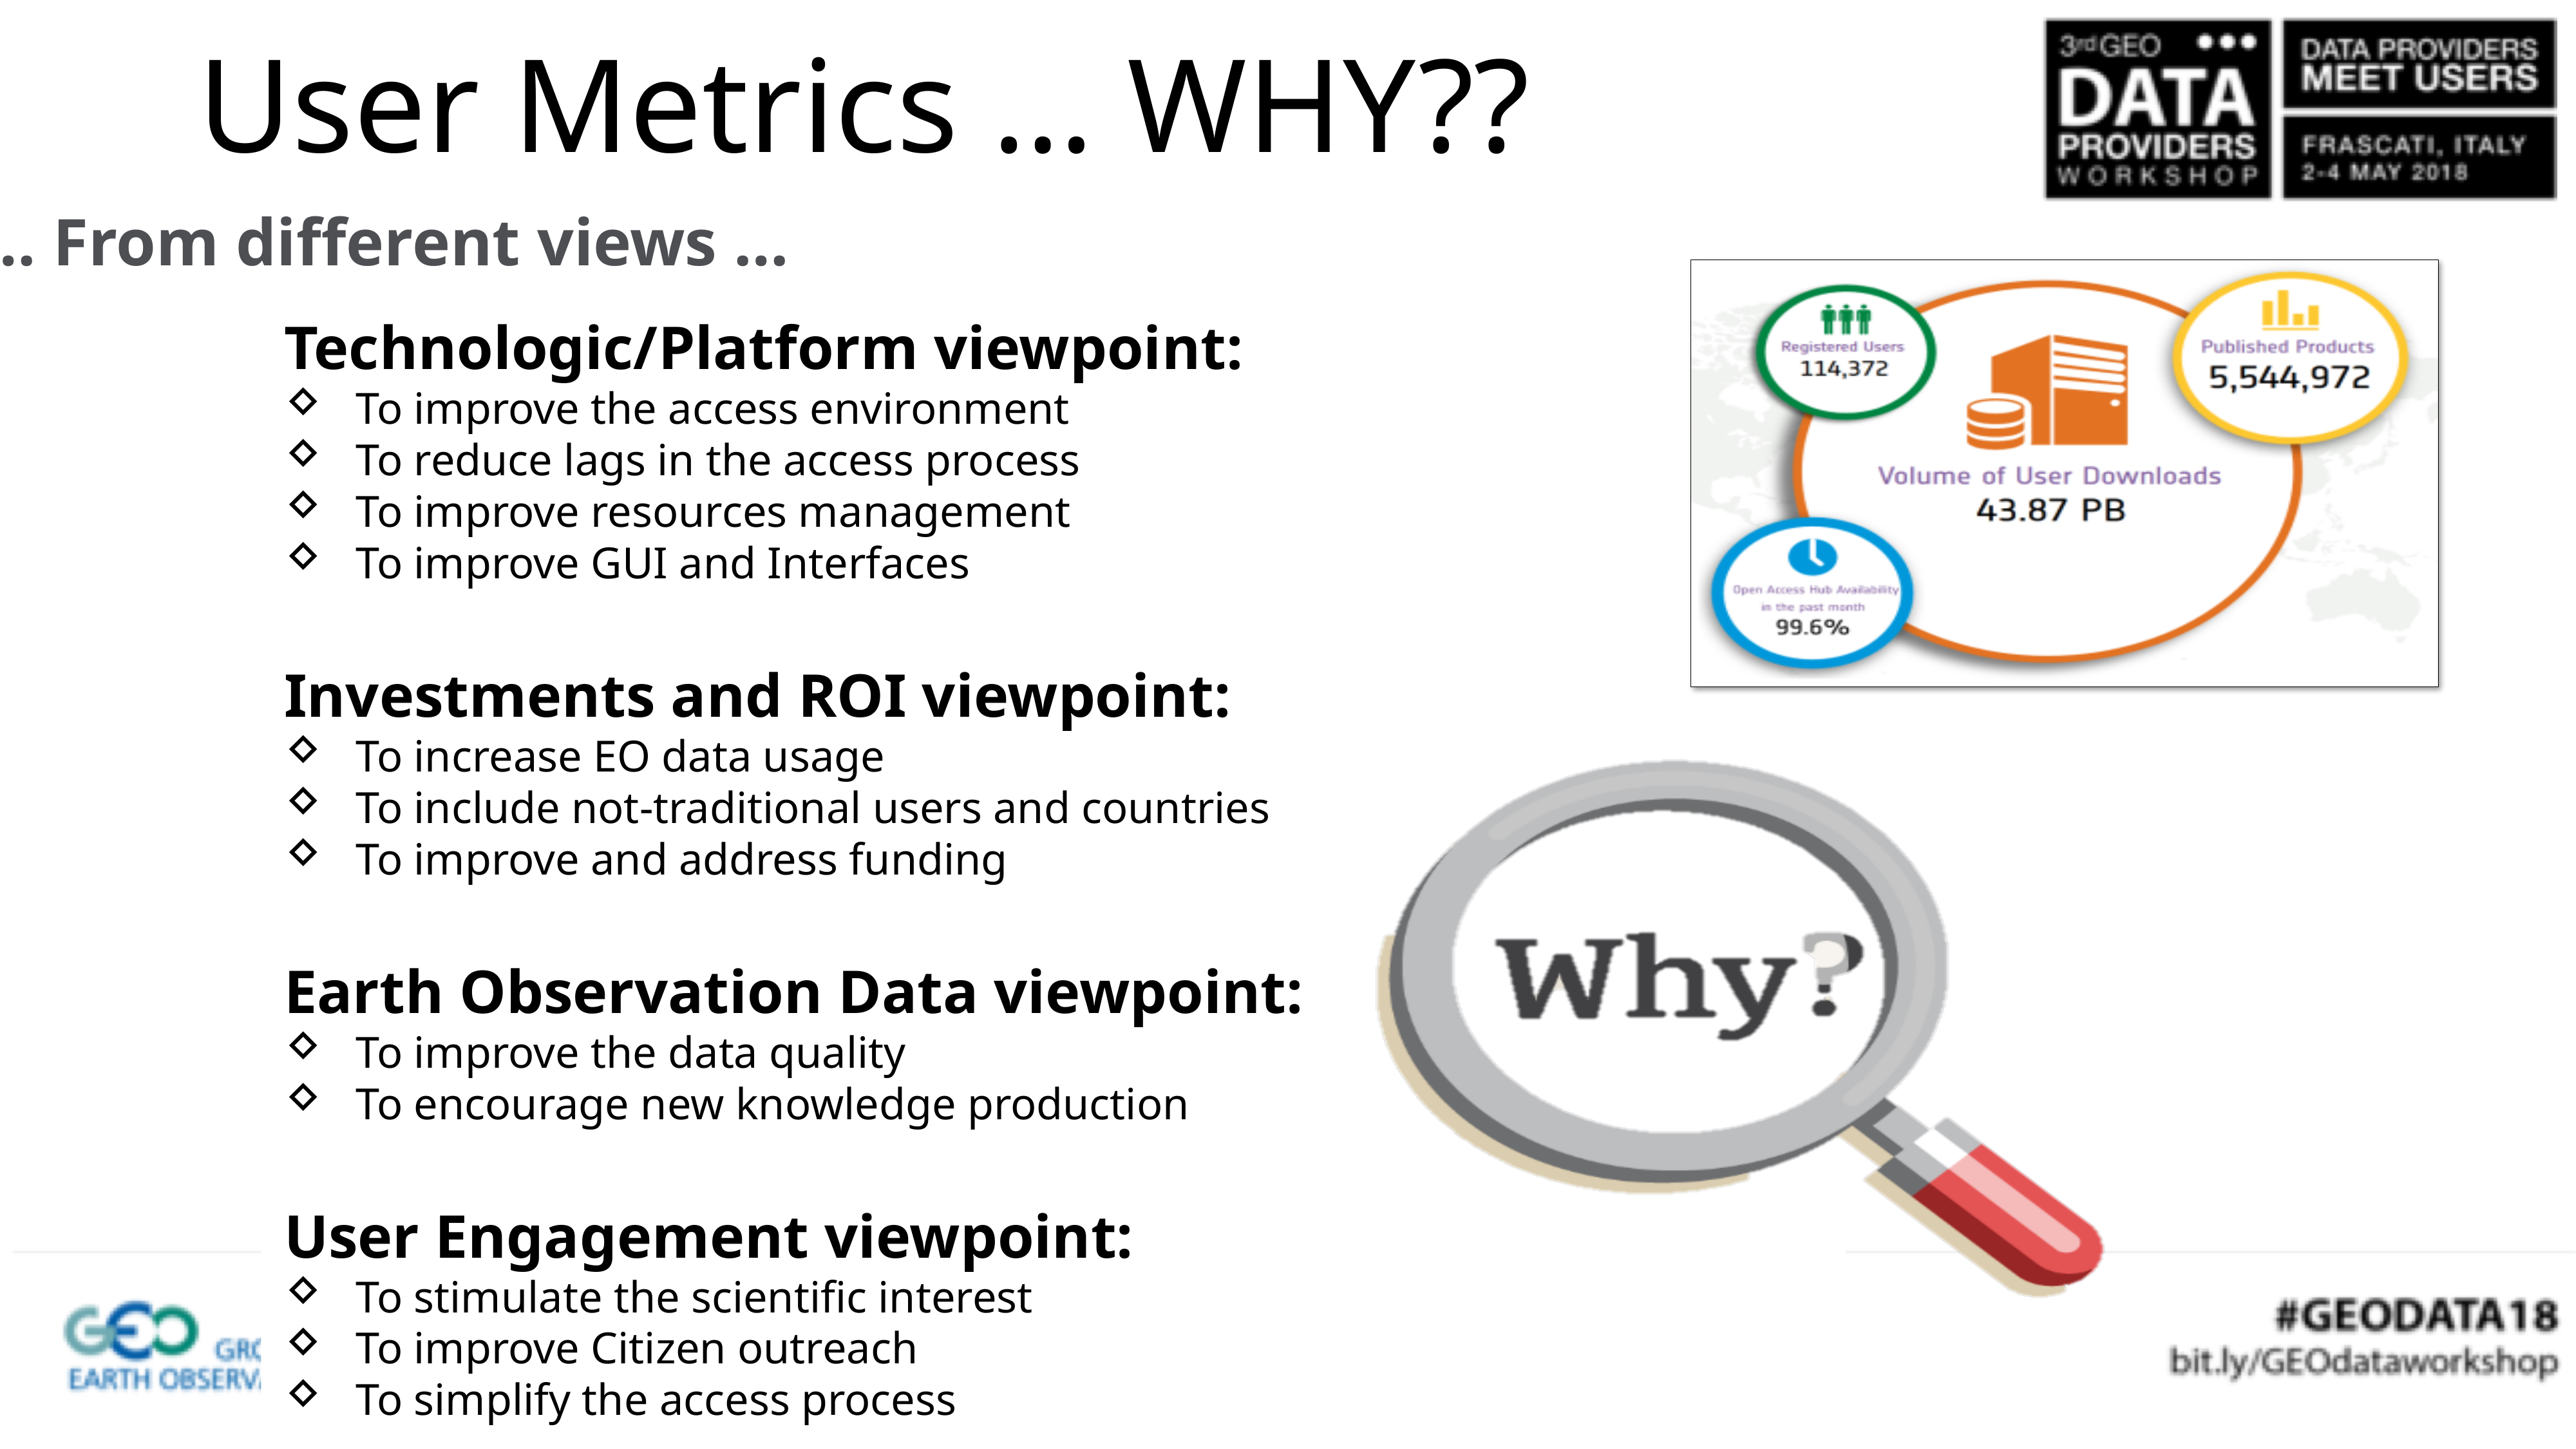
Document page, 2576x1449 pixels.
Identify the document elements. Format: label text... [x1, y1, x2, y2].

text_box … From different views … [0, 189, 829, 290]
picture [2041, 3, 2557, 207]
picture [0, 716, 2576, 1447]
text_box Technologic/Platform viewpoint: To improve the access environment To reduce lags in the access process To improve resources management To improve GUI and Interfaces Investments and ROI viewpoint: To increase EO data usage To include not-traditional users and countries To improve and address funding Earth Observation Data viewpoint: To improve the data quality To encourage new knowledge production User Engagement viewpoint: To stimulate the scientific interest To improve Citizen outreach To simplify the access process [261, 299, 1846, 1245]
picture [1690, 260, 2438, 687]
title User Metrics … WHY?? [192, 24, 2038, 177]
